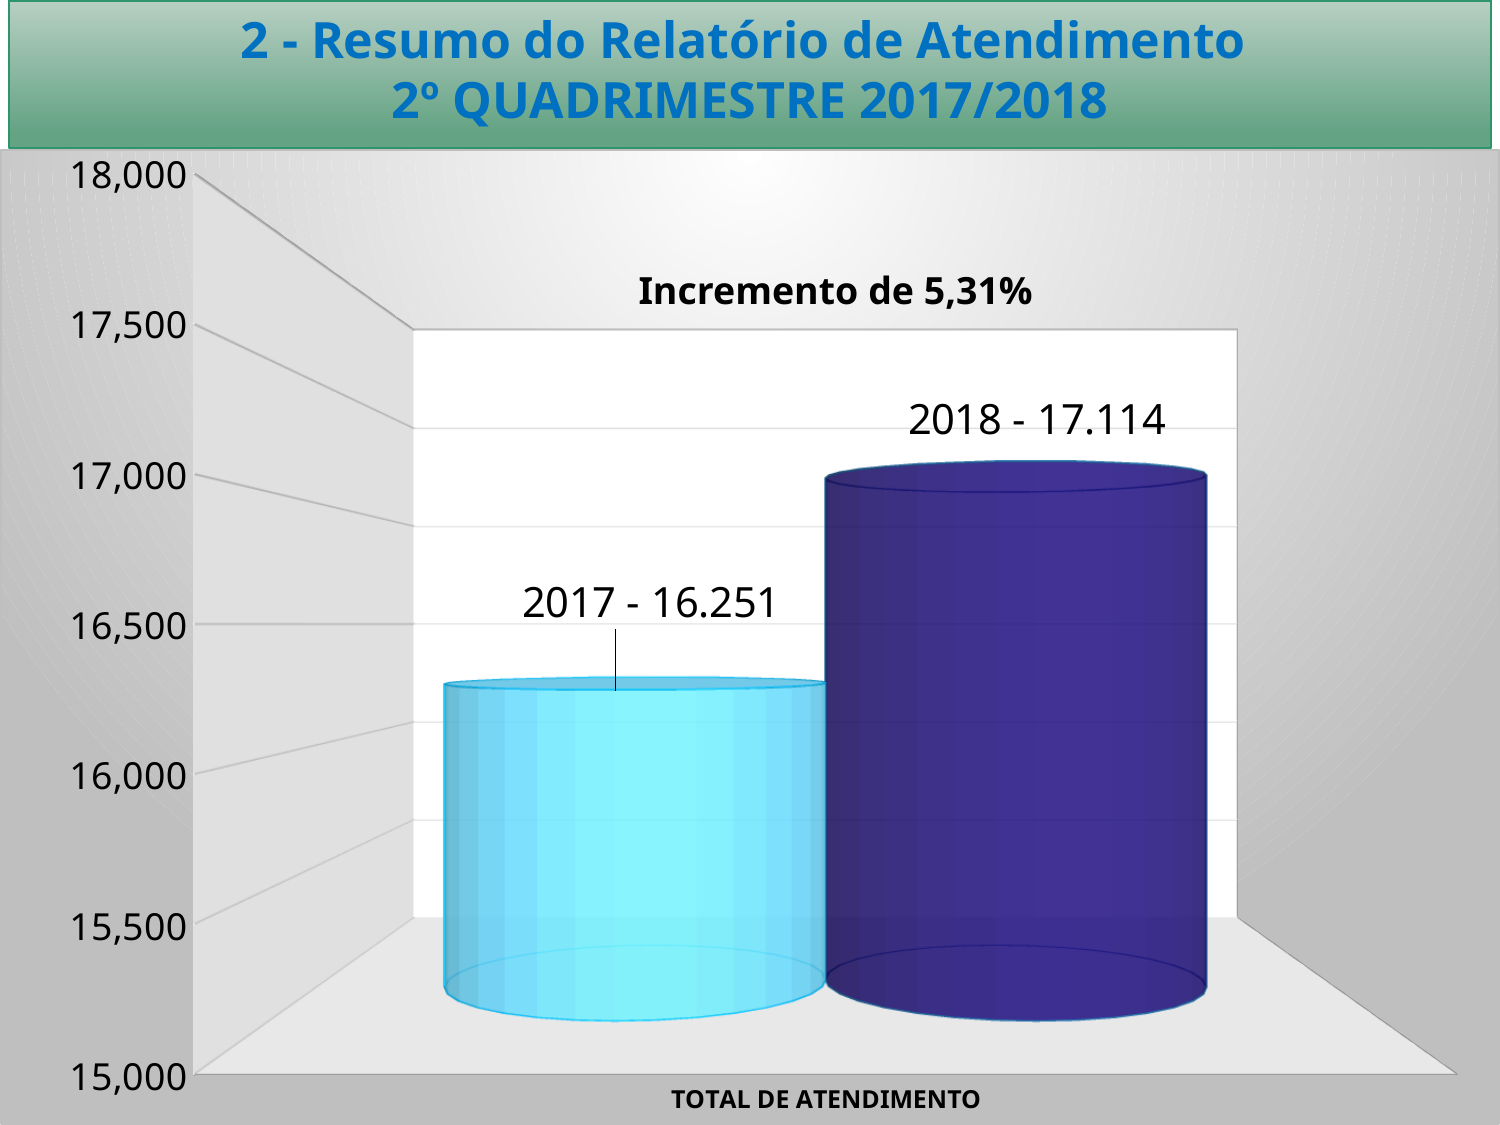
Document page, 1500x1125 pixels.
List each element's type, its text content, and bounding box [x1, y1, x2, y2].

chart [0, 147, 1500, 1125]
title 2 - Resumo do Relatório de Atendimento 2º QUADRIMESTRE 2017/2018 [8, 0, 1492, 146]
